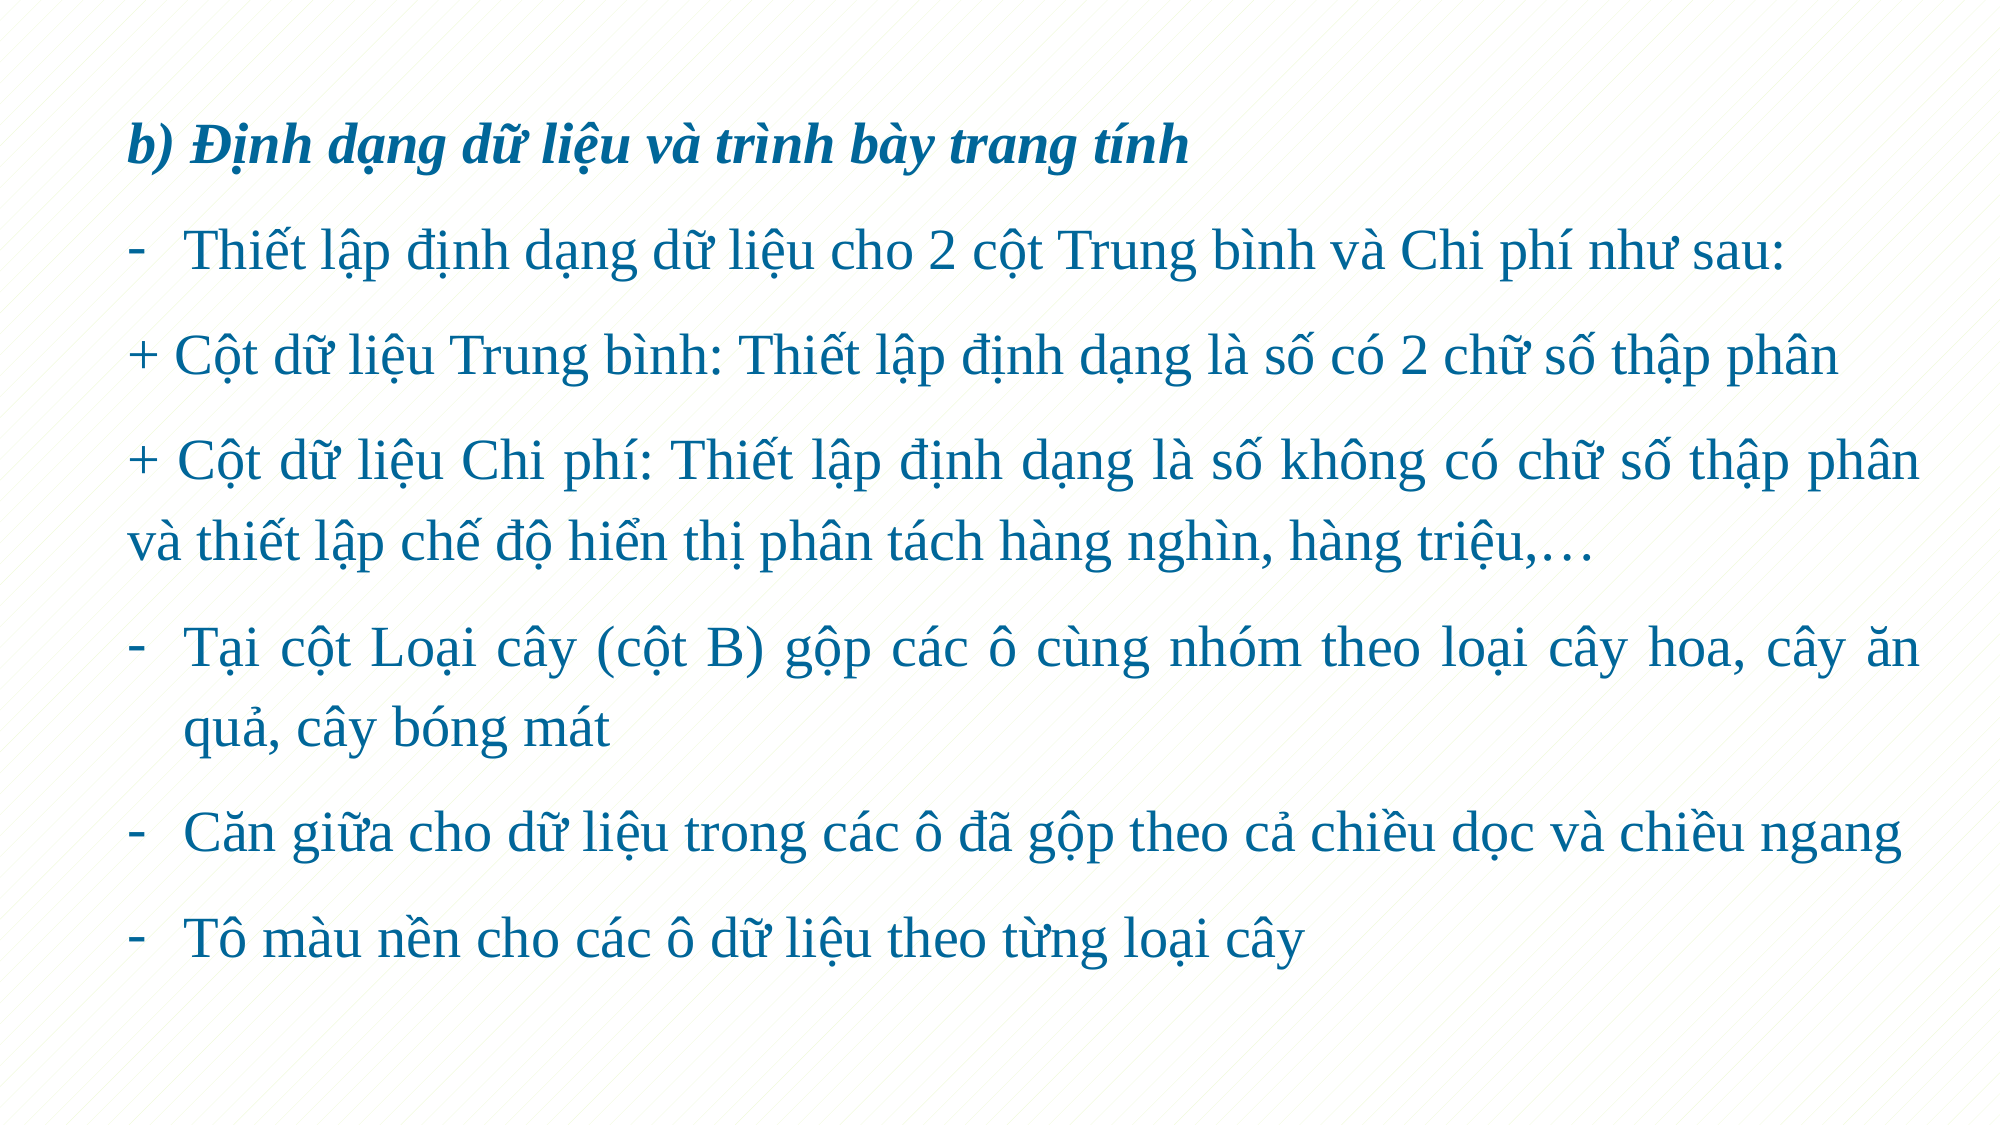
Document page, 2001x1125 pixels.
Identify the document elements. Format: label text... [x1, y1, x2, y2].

text_box b) Định dạng dữ liệu và trình bày trang tính Thiết lập định dạng dữ liệu cho 2 cột Trung bình và Chi phí như sau: + Cột dữ liệu Trung bình: Thiết lập định dạng là số có 2 chữ số thập phân + Cột dữ liệu Chi phí: Thiết lập định dạng là số không có chữ số thập phân và thiết lập chế độ hiển thị phân tách hàng nghìn, hàng triệu,… Tại cột Loại cây (cột B) gộp các ô cùng nhóm theo loại cây hoa, cây ăn quả, cây bóng mát Căn giữa cho dữ liệu trong các ô đã gộp theo cả chiều dọc và chiều ngang Tô màu nền cho các ô dữ liệu theo từng loại cây [112, 87, 1938, 977]
